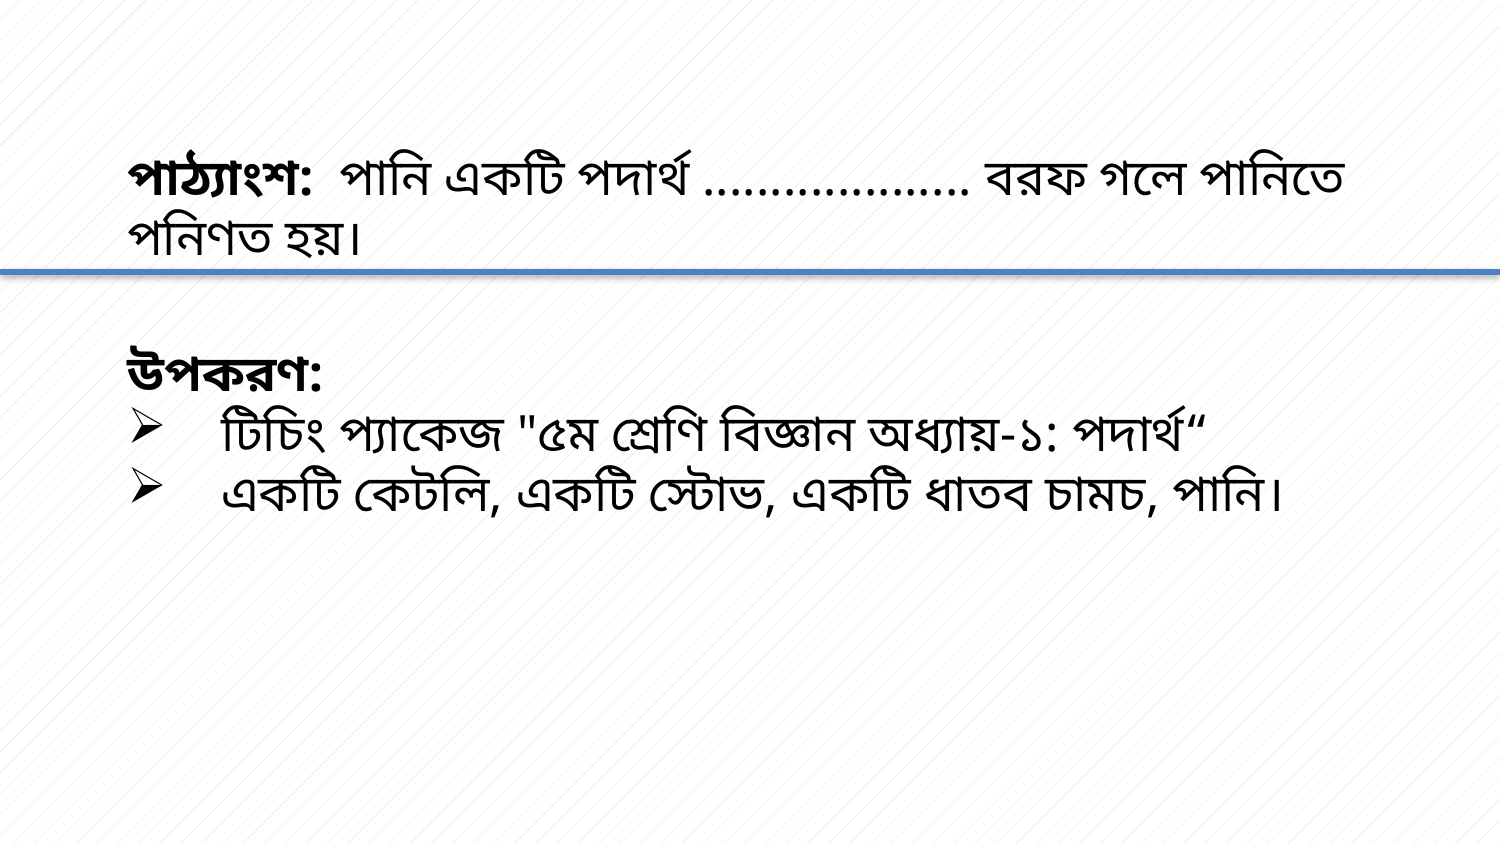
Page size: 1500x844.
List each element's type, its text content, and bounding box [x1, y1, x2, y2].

text_box পাঠ্যাংশ: পানি একটি পদার্থ .................... বরফ গলে পানিতে পনিণত হয়। [110, 136, 1402, 267]
text_box উপকরণ: টিচিং প্যাকেজ ‍"৫ম শ্রেণি বিজ্ঞান অধ্যায়-১: পদার্থ“ একটি কেটলি, একটি স্টোভ, একটি ধাতব চামচ, পানি। [110, 332, 1402, 531]
